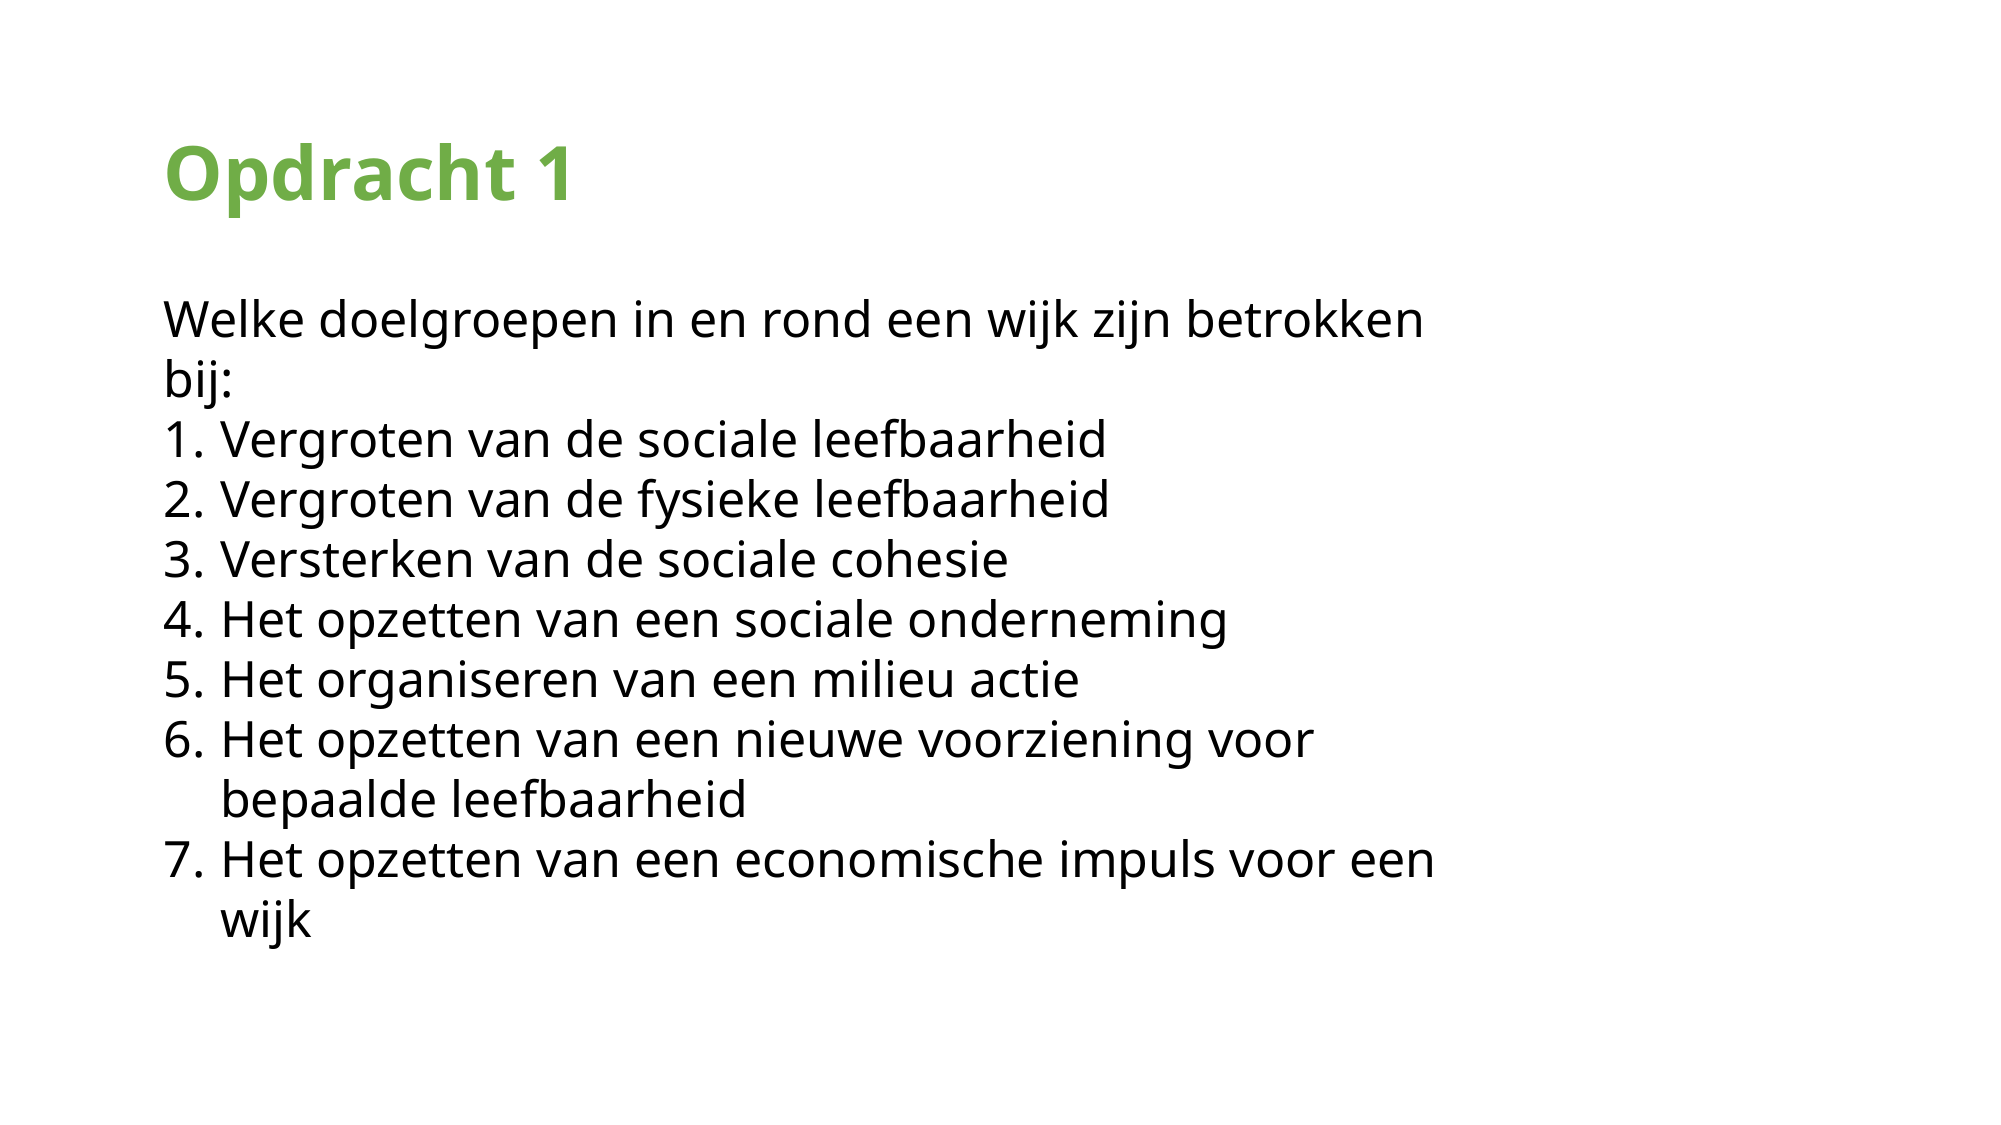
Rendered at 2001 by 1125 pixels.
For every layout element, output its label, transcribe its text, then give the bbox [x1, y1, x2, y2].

text_box Opdracht 1 [149, 117, 1308, 223]
text_box Welke doelgroepen in en rond een wijk zijn betrokken bij: Vergroten van de sociale leefbaarheid Vergroten van de fysieke leefbaarheid Versterken van de sociale cohesie Het opzetten van een sociale onderneming Het organiseren van een milieu actie Het opzetten van een nieuwe voorziening voor bepaalde leefbaarheid Het opzetten van een economische impuls voor een wijk [149, 280, 1469, 1016]
